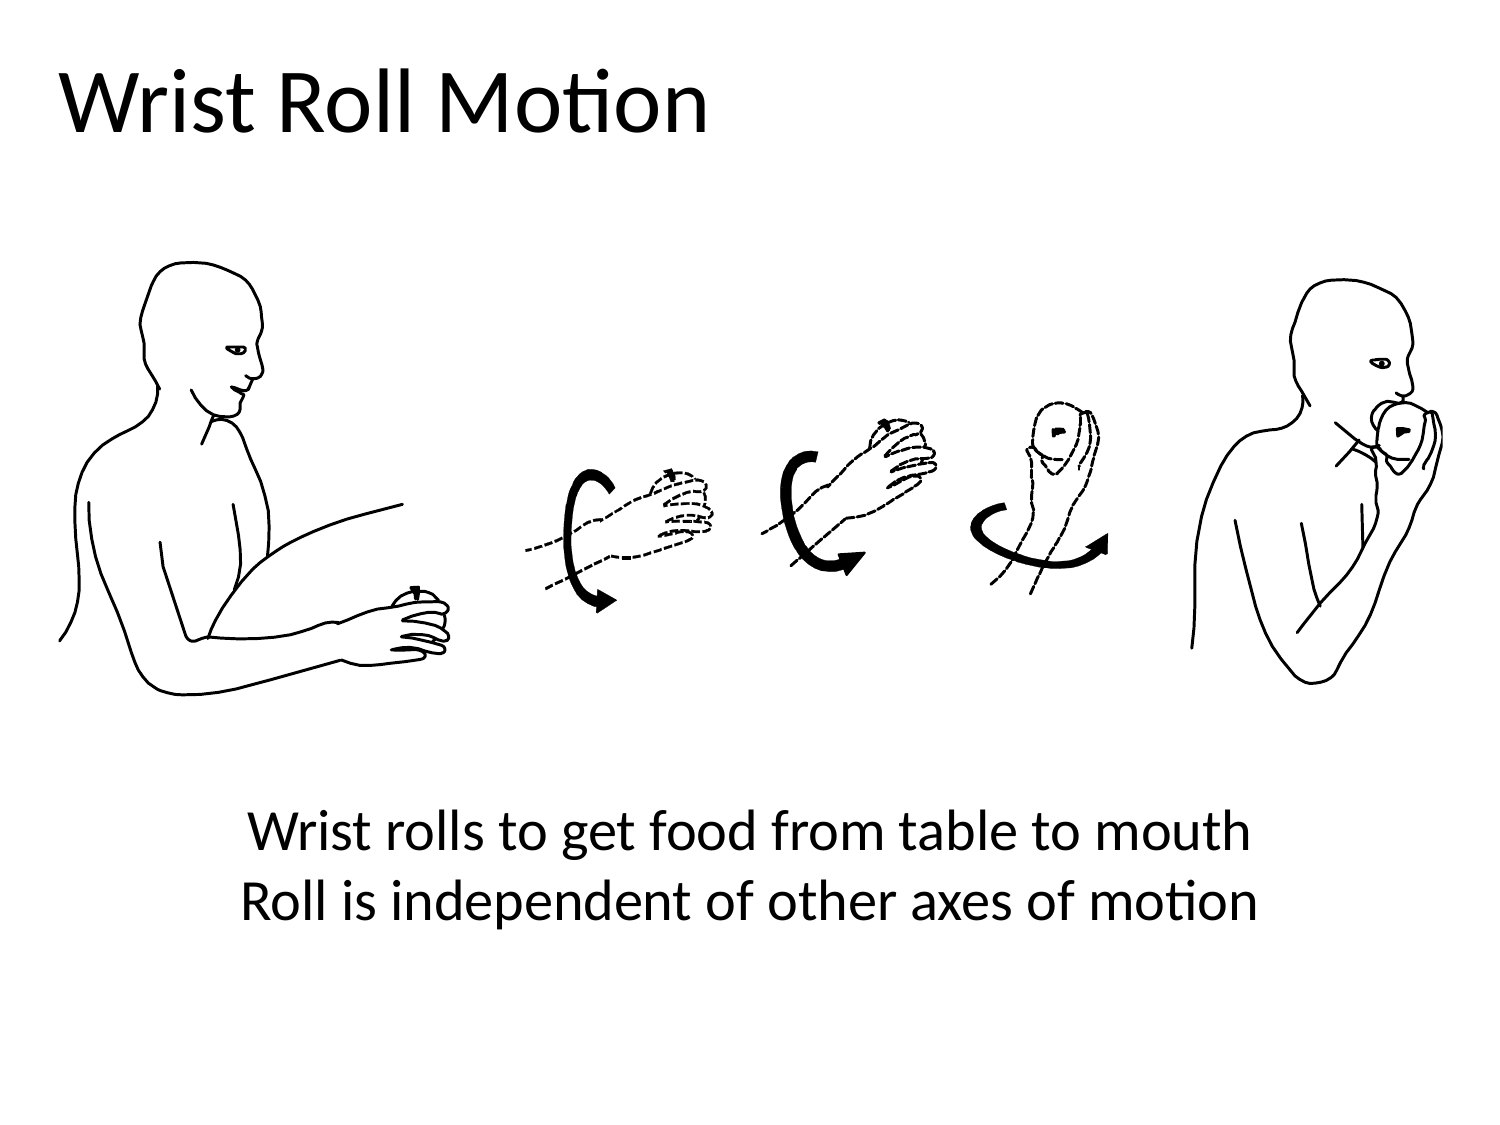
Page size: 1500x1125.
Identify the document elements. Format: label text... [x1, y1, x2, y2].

title Wrist Roll Motion [43, 30, 1385, 162]
picture [58, 257, 1443, 697]
text_box Wrist rolls to get food from table to mouth Roll is independent of other axes of motion [175, 785, 1325, 961]
